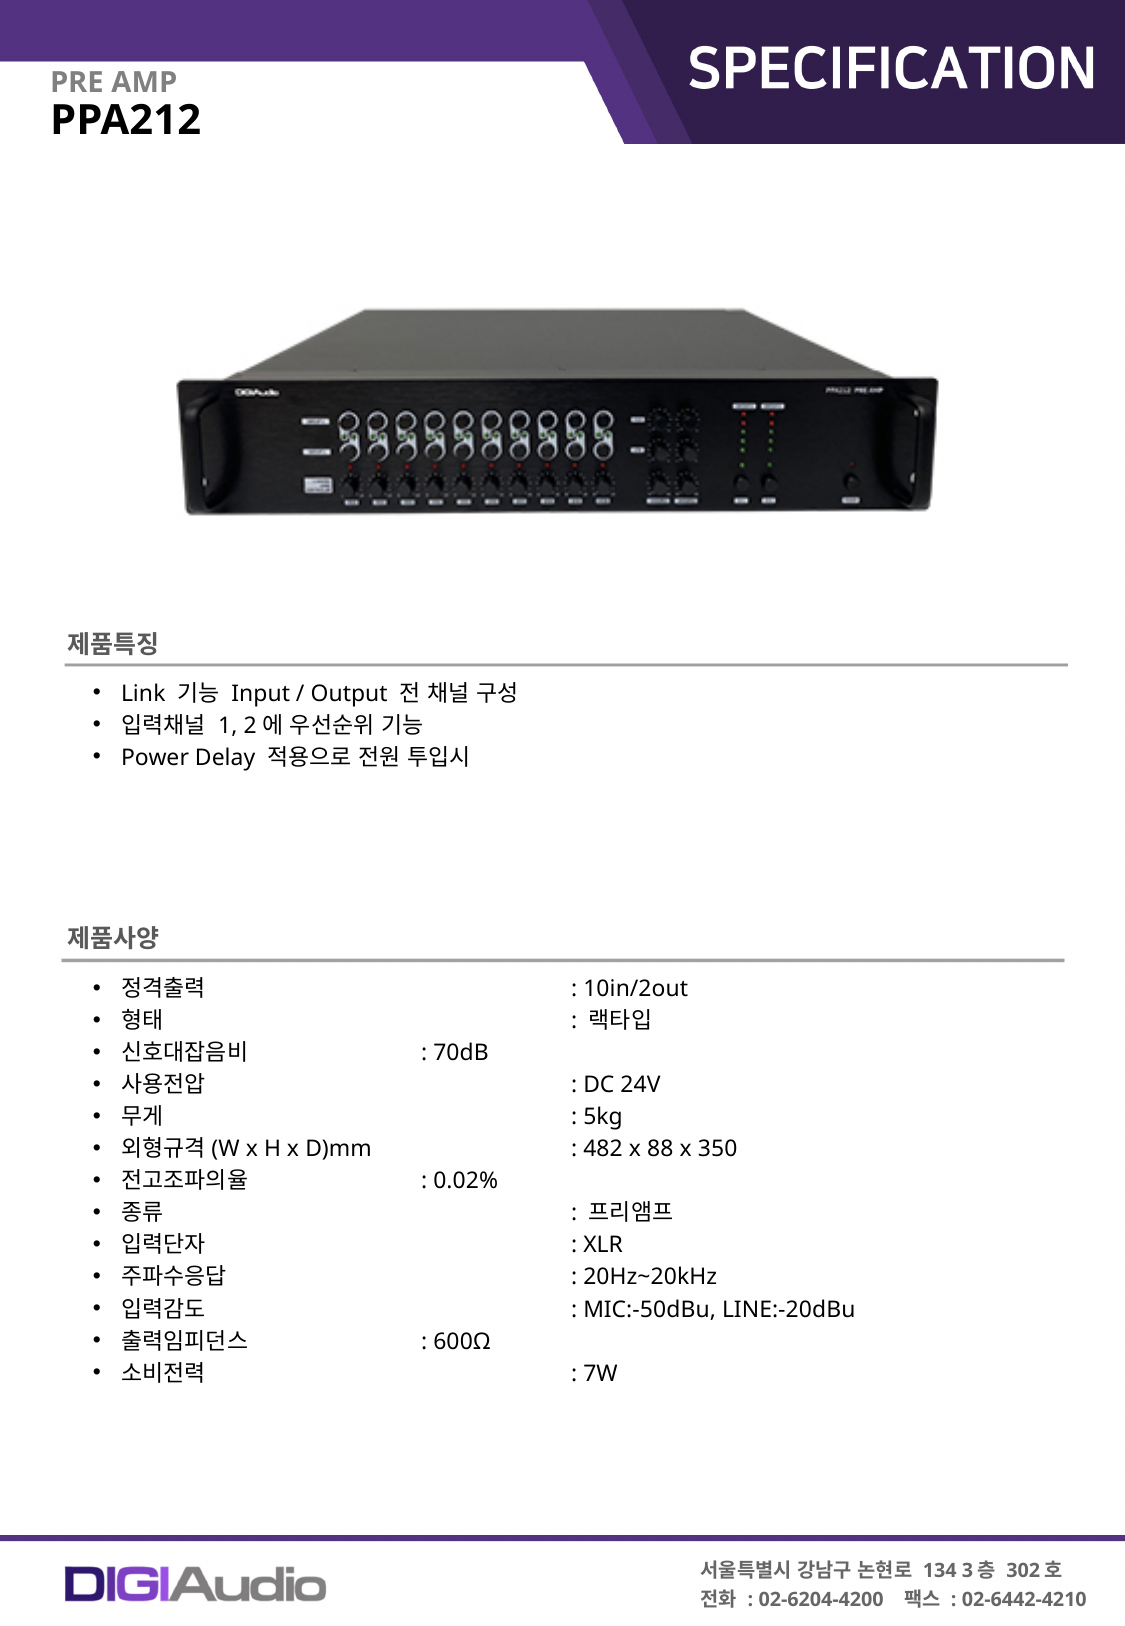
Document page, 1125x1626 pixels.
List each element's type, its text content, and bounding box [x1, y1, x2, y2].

list PPA212 [35, 76, 457, 159]
list Link 기능 Input / Output 전 채널 구성 입력채널 1, 2에 우선순위 기능 Power Delay 적용으로 전원 투입시 [78, 670, 1071, 907]
list 정격출력 : 10in/2out 형태 : 랙타입 신호대잡음비 : 70dB 사용전압 : DC 24V 무게 : 5kg 외형규격(W x H x D)mm : 482 x 88 x 350 전고조파의율 : 0.02% 종류 : 프리앰프 입력단자 : XLR 주파수응답 : 20Hz~20kHz 입력감도 : MIC:-50dBu, LINE:-20dBu 출력임피던스 : 600Ω 소비전력 : 7W [78, 966, 1071, 1536]
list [160, 306, 965, 520]
list PRE AMP [35, 57, 385, 105]
picture [0, 0, 1125, 1625]
